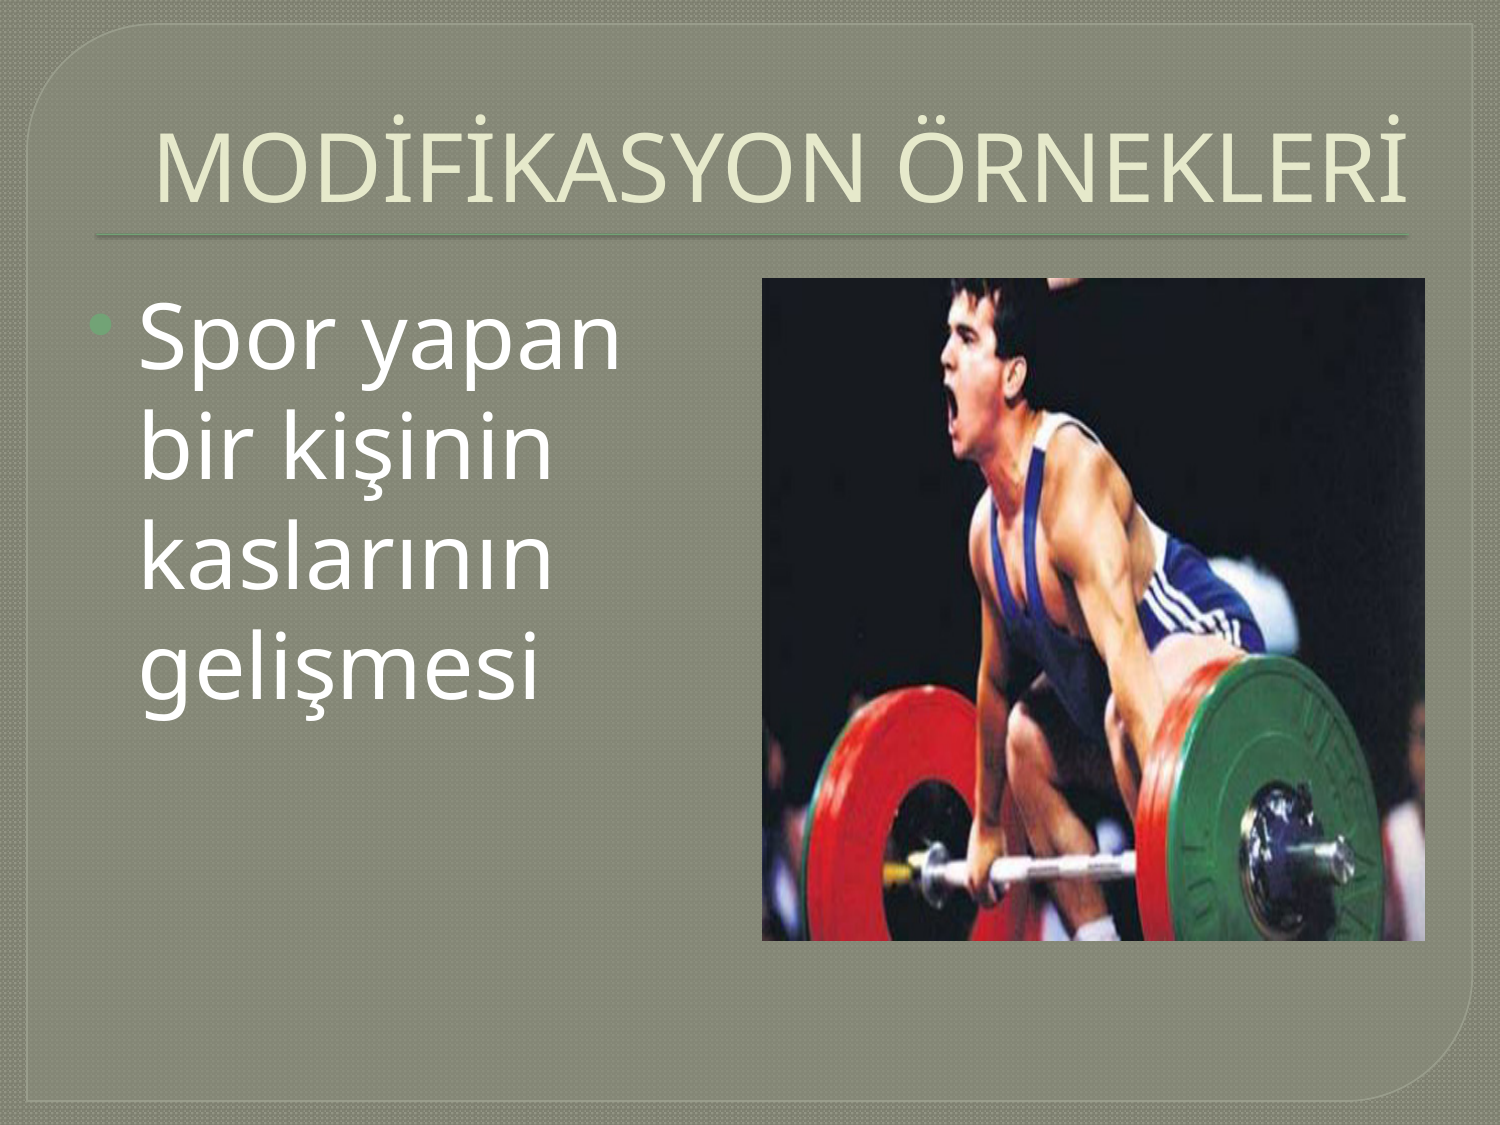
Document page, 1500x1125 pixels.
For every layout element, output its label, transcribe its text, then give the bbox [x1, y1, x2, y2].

list Spor yapan bir kişinin kaslarının gelişmesi [75, 270, 738, 1013]
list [762, 278, 1426, 941]
title MODİFİKASYON ÖRNEKLERİ [75, 41, 1425, 230]
